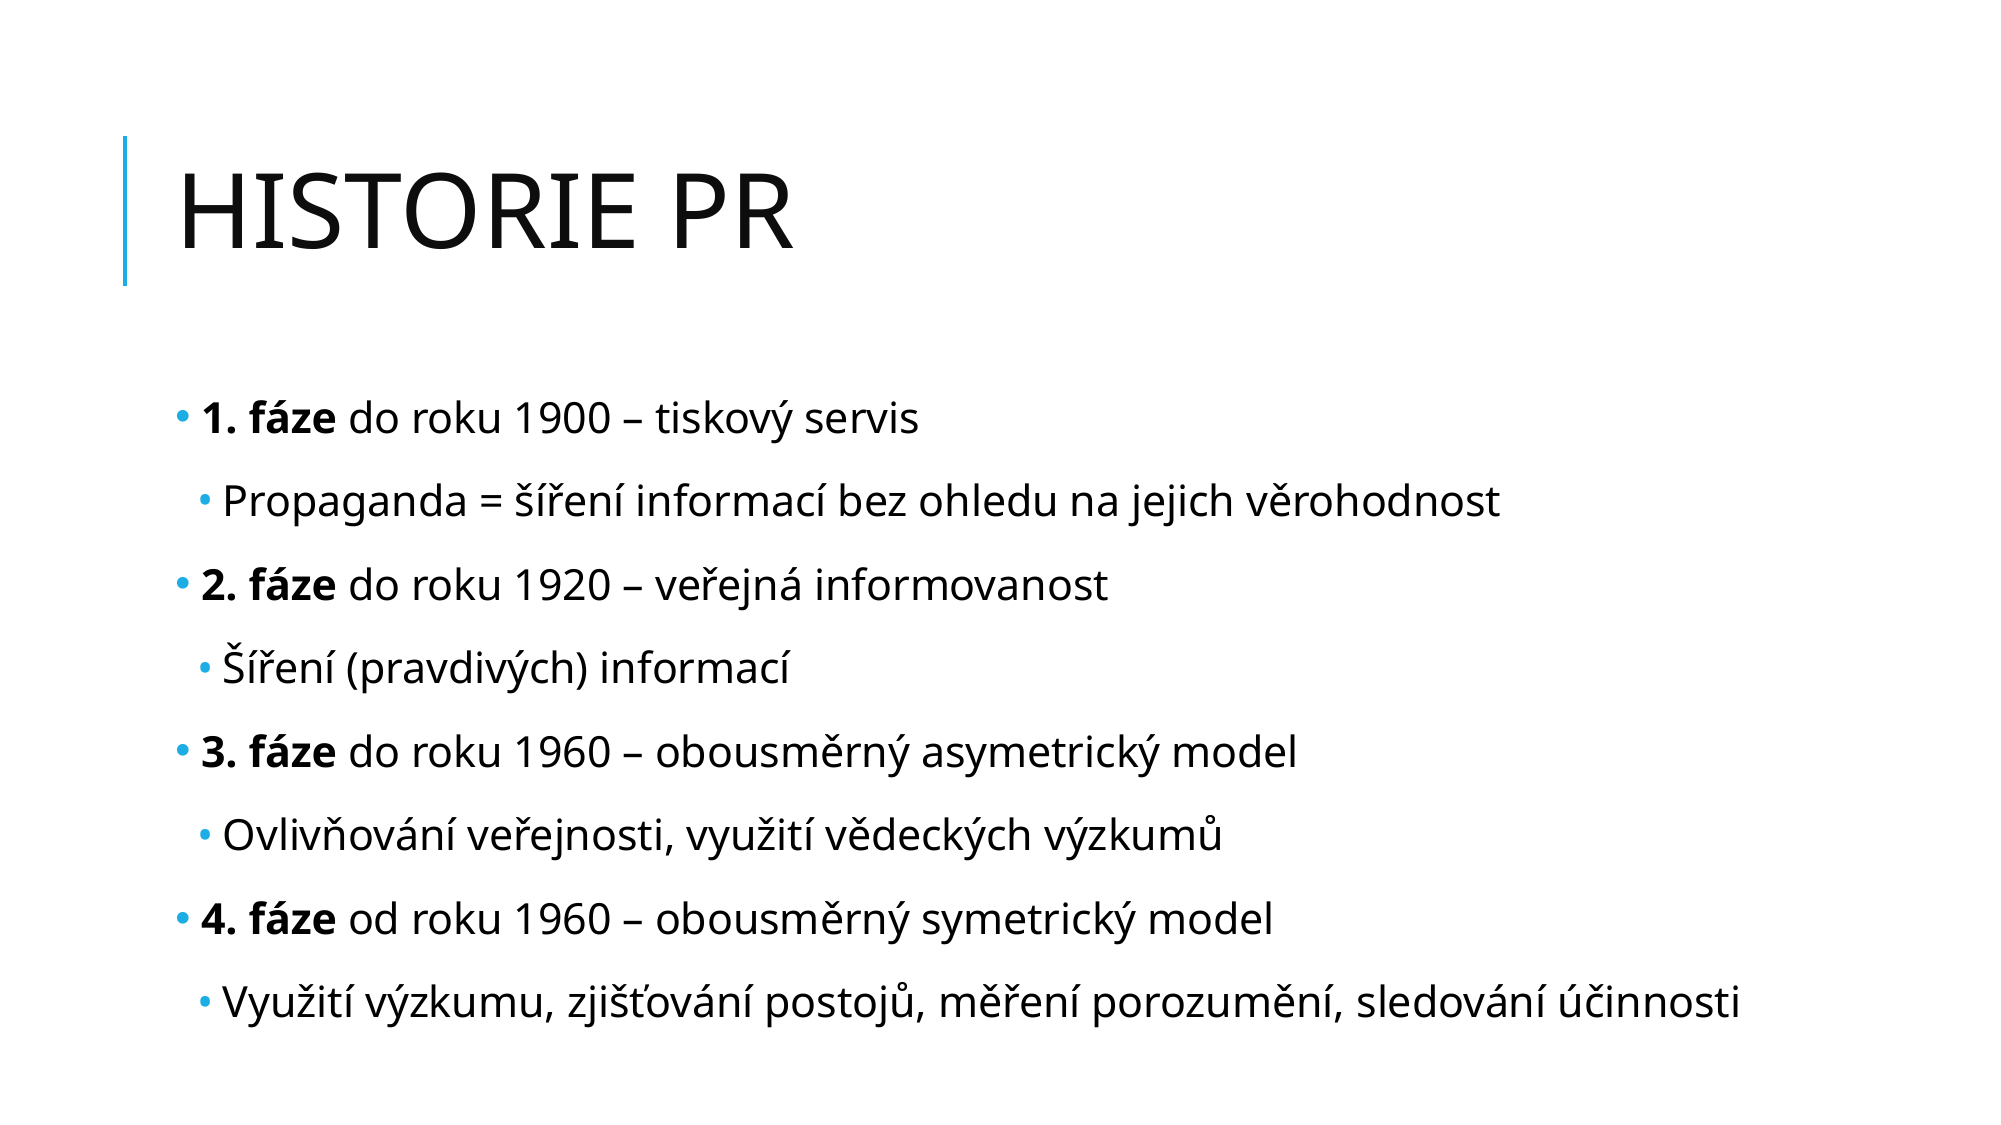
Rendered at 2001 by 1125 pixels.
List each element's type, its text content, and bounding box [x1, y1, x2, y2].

title HISTORIE PR [168, 96, 1763, 342]
list 1. fáze do roku 1900 – tiskový servis Propaganda = šíření informací bez ohledu na jejich věrohodnost 2. fáze do roku 1920 – veřejná informovanost Šíření (pravdivých) informací 3. fáze do roku 1960 – obousměrný asymetrický model Ovlivňování veřejnosti, využití vědeckých výzkumů 4. fáze od roku 1960 – obousměrný symetrický model Využití výzkumu, zjišťování postojů, měření porozumění, sledování účinnosti [168, 375, 1905, 1035]
